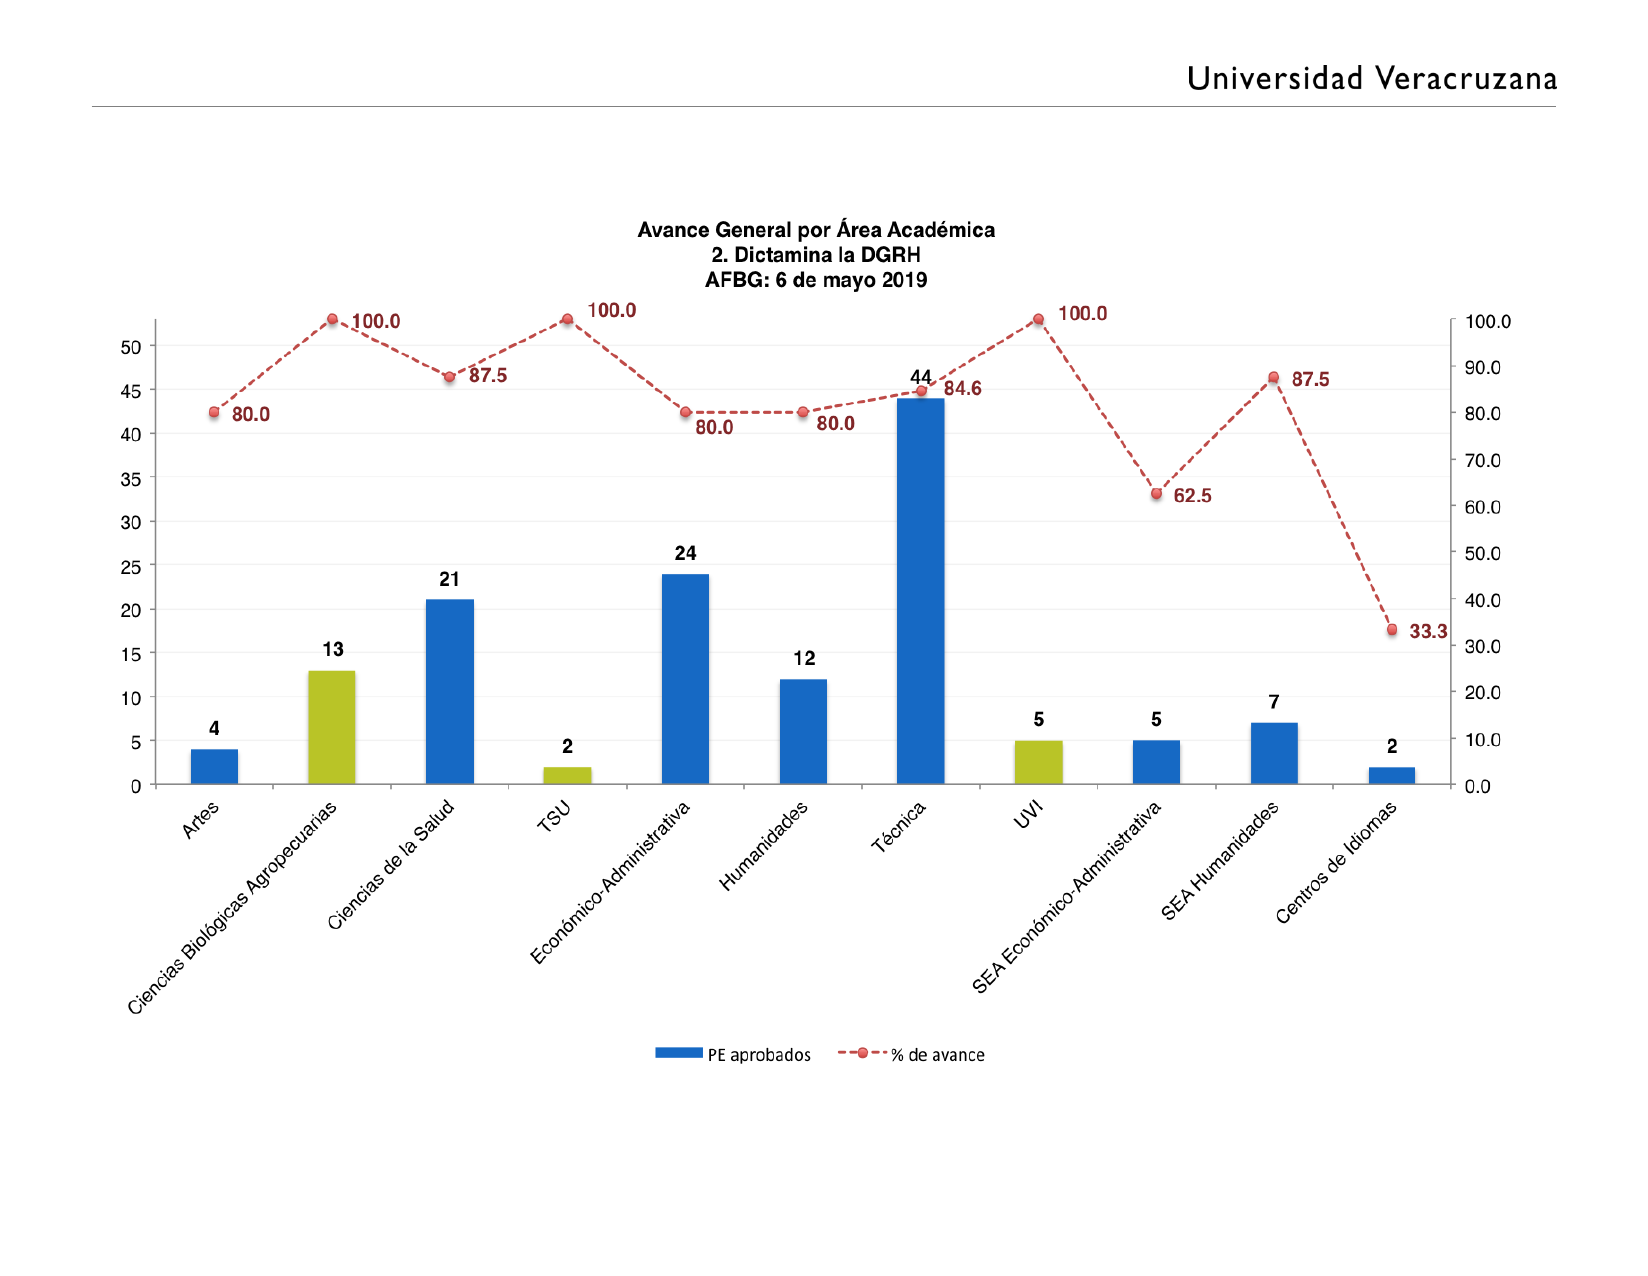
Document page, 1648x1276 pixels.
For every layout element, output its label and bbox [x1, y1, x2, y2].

picture [106, 195, 1525, 1087]
picture [1189, 65, 1557, 90]
